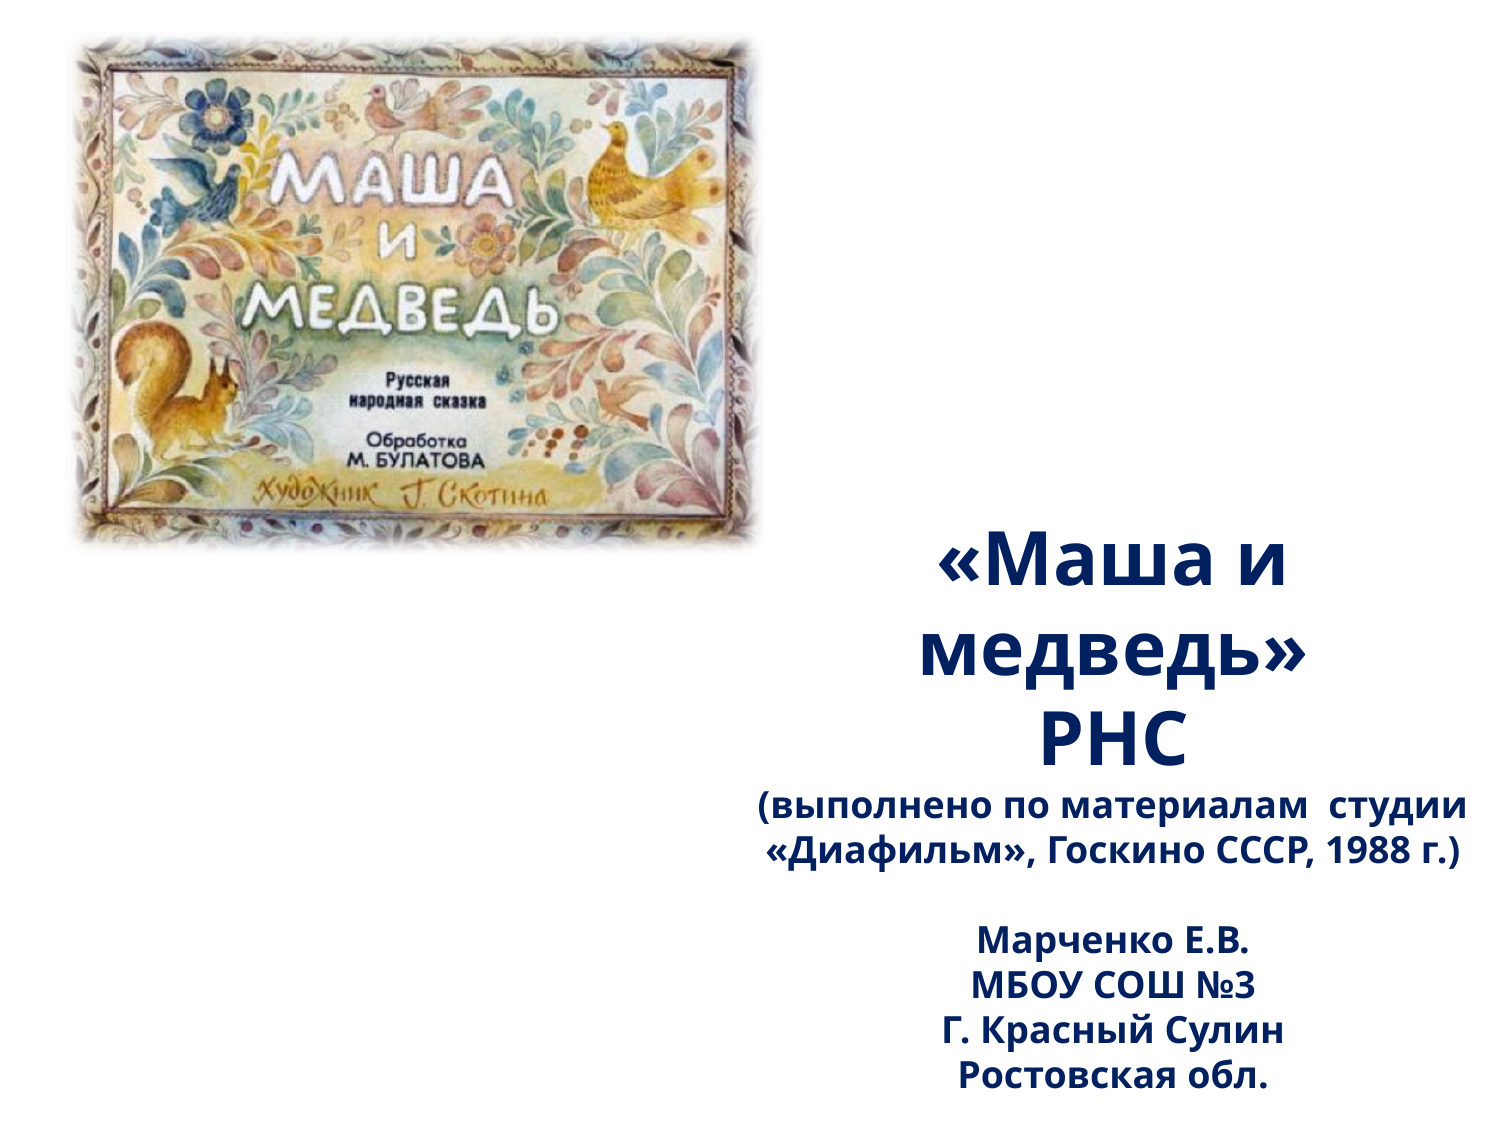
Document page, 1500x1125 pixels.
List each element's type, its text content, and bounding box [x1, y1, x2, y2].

text_box «Маша и медведь» РНС (выполнено по материалам студии «Диафильм», Госкино СССР, 1988 г.) Марченко Е.В. МБОУ СОШ №3 Г. Красный Сулин Ростовская обл. [726, 503, 1500, 1104]
picture [64, 30, 766, 557]
